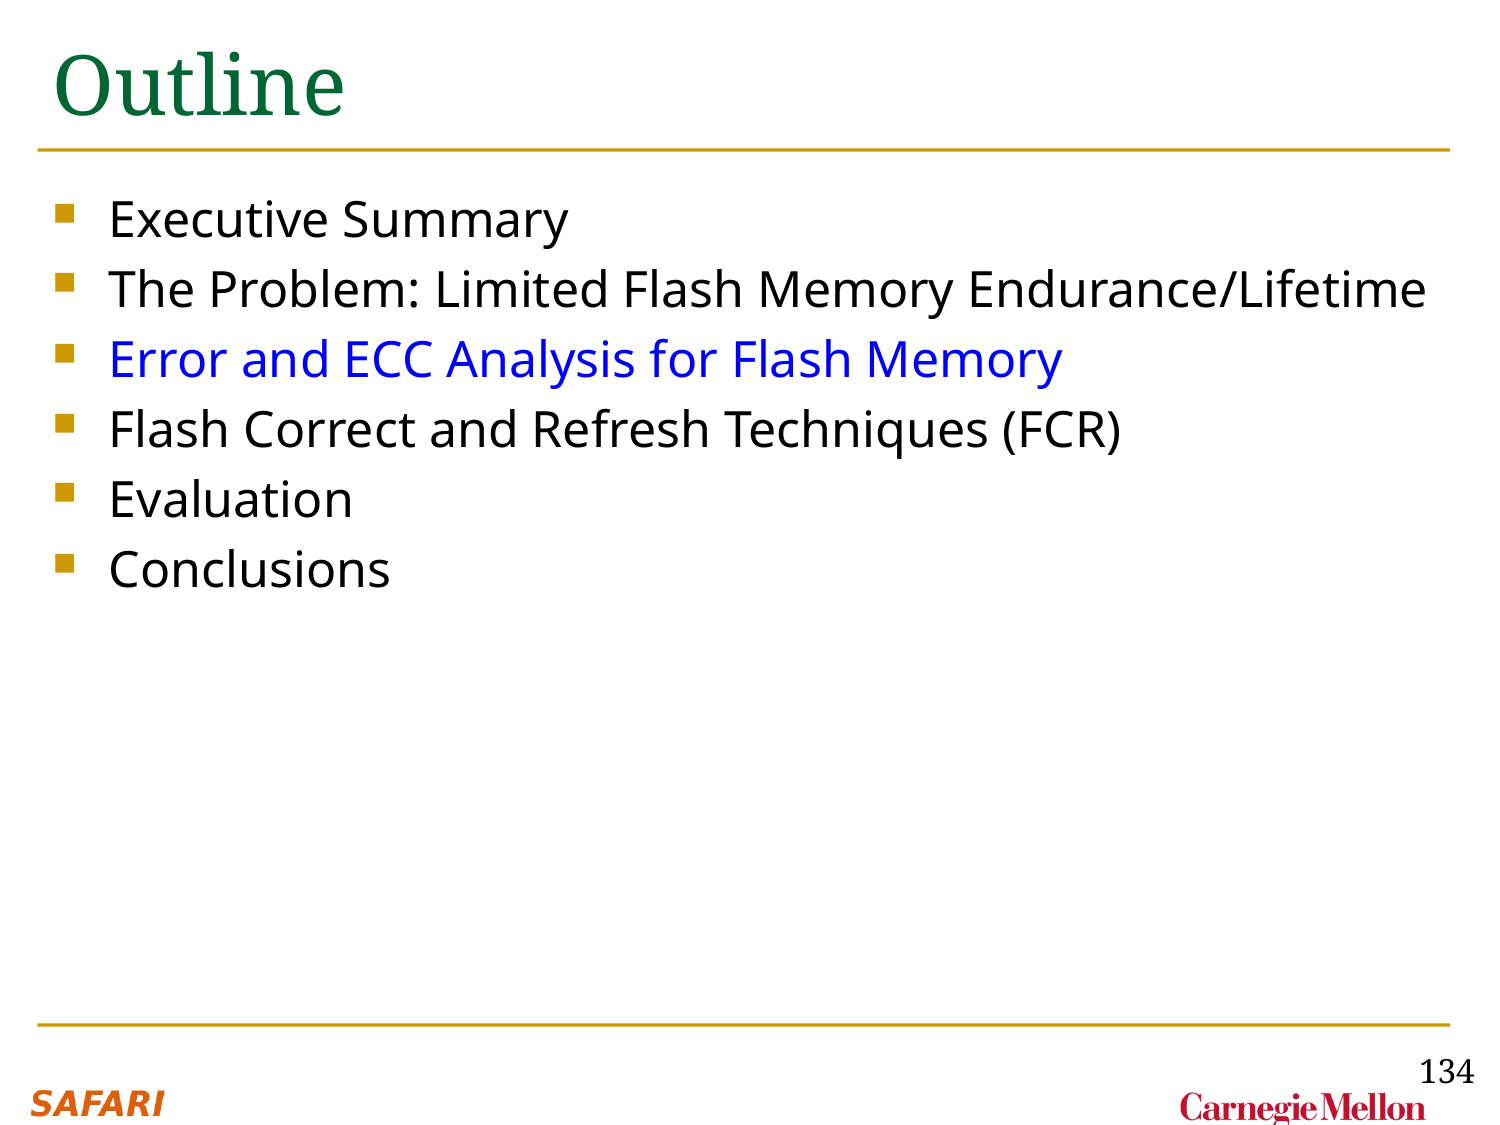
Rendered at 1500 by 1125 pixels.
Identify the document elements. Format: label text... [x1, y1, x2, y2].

picture [1175, 1104, 1430, 1125]
list Executive Summary The Problem: Limited Flash Memory Endurance/Lifetime Error and ECC Analysis for Flash Memory Flash Correct and Refresh Techniques (FCR) Evaluation Conclusions [37, 179, 1450, 980]
picture [29, 1083, 169, 1124]
title Outline [37, 24, 1450, 179]
slide_number 134 [1139, 1028, 1490, 1104]
